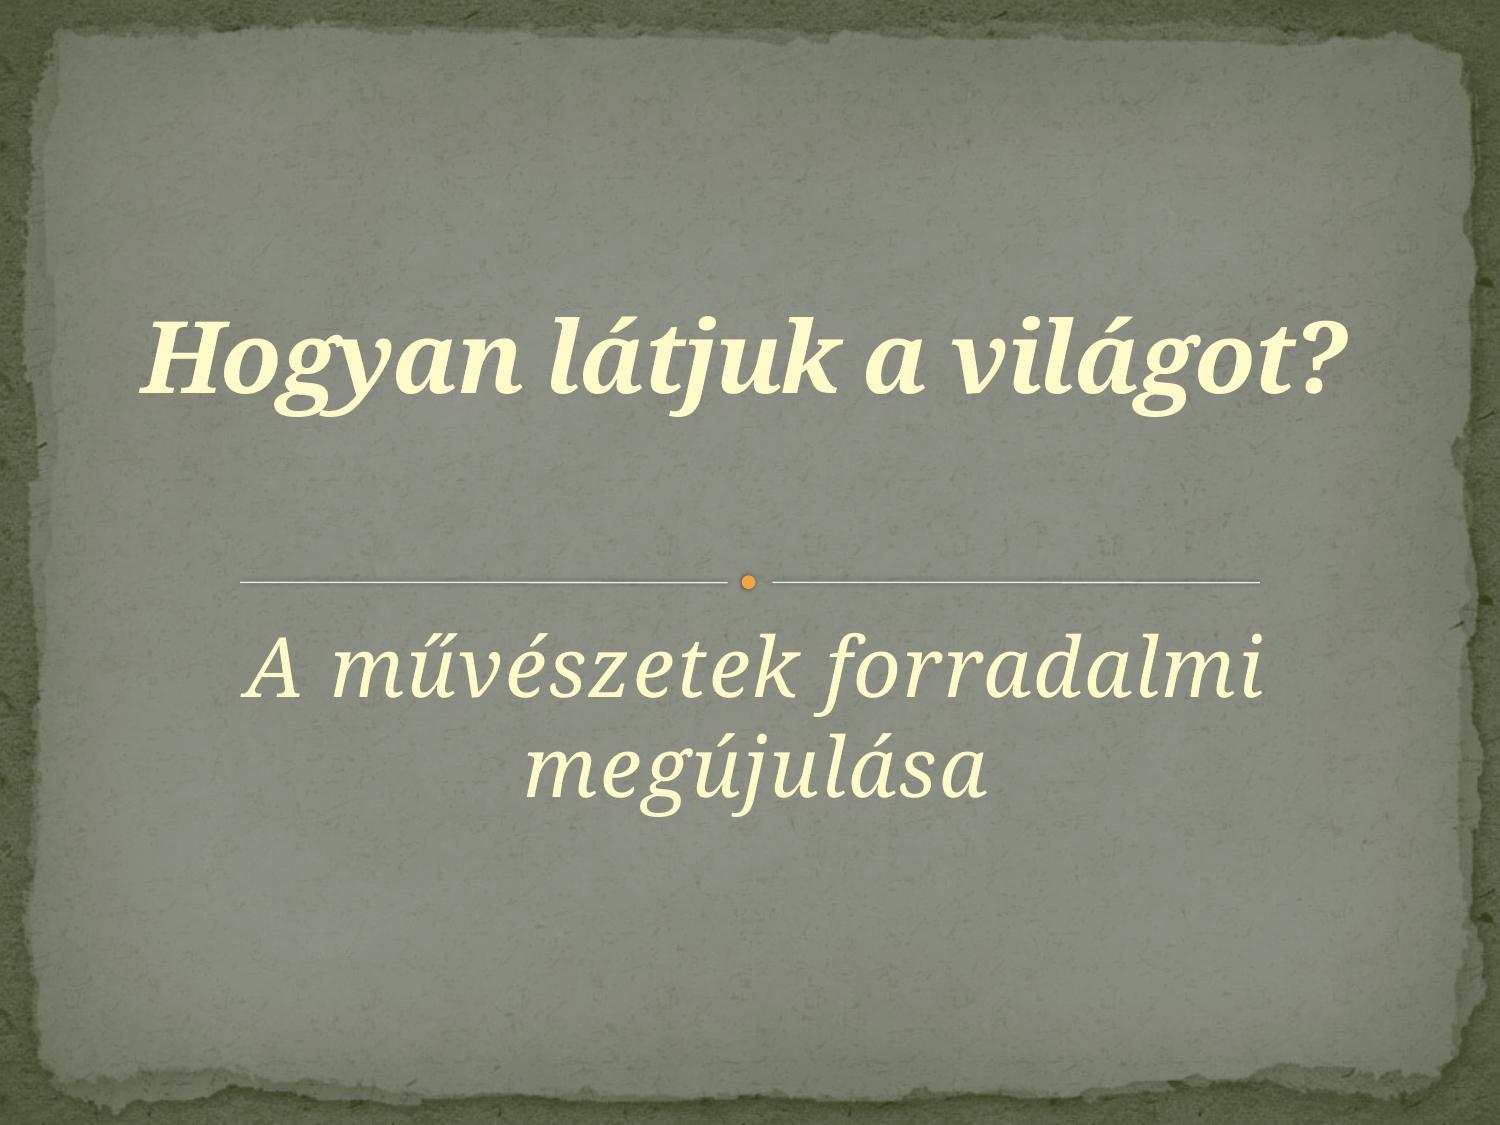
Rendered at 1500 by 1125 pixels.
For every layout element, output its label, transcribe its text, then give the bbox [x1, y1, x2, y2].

subtitle A művészetek forradalmi megújulása [75, 606, 1438, 795]
title Hogyan látjuk a világot? [74, 235, 1438, 421]
